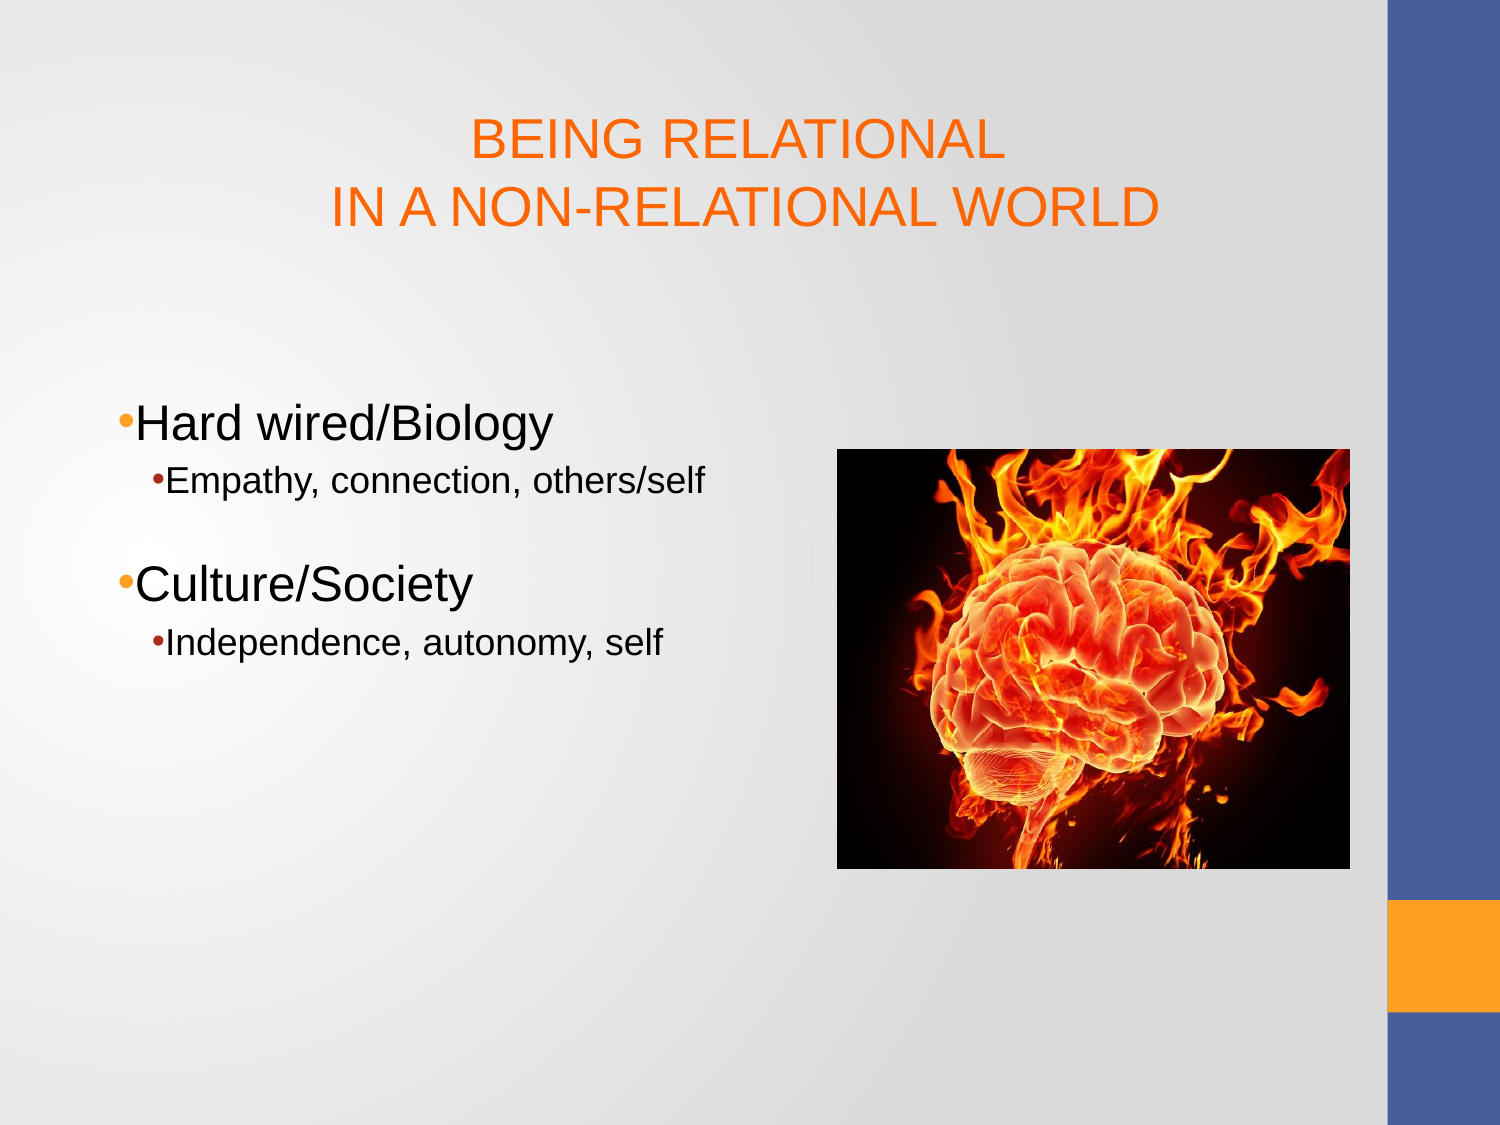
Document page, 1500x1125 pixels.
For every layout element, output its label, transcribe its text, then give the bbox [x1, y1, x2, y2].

picture [836, 449, 1351, 869]
list Hard wired/Biology Empathy, connection, others/self Culture/Society Independence, autonomy, self [75, 337, 805, 844]
title BEING RELATIONAL IN A NON-RELATIONAL WORLD [50, 99, 1442, 241]
